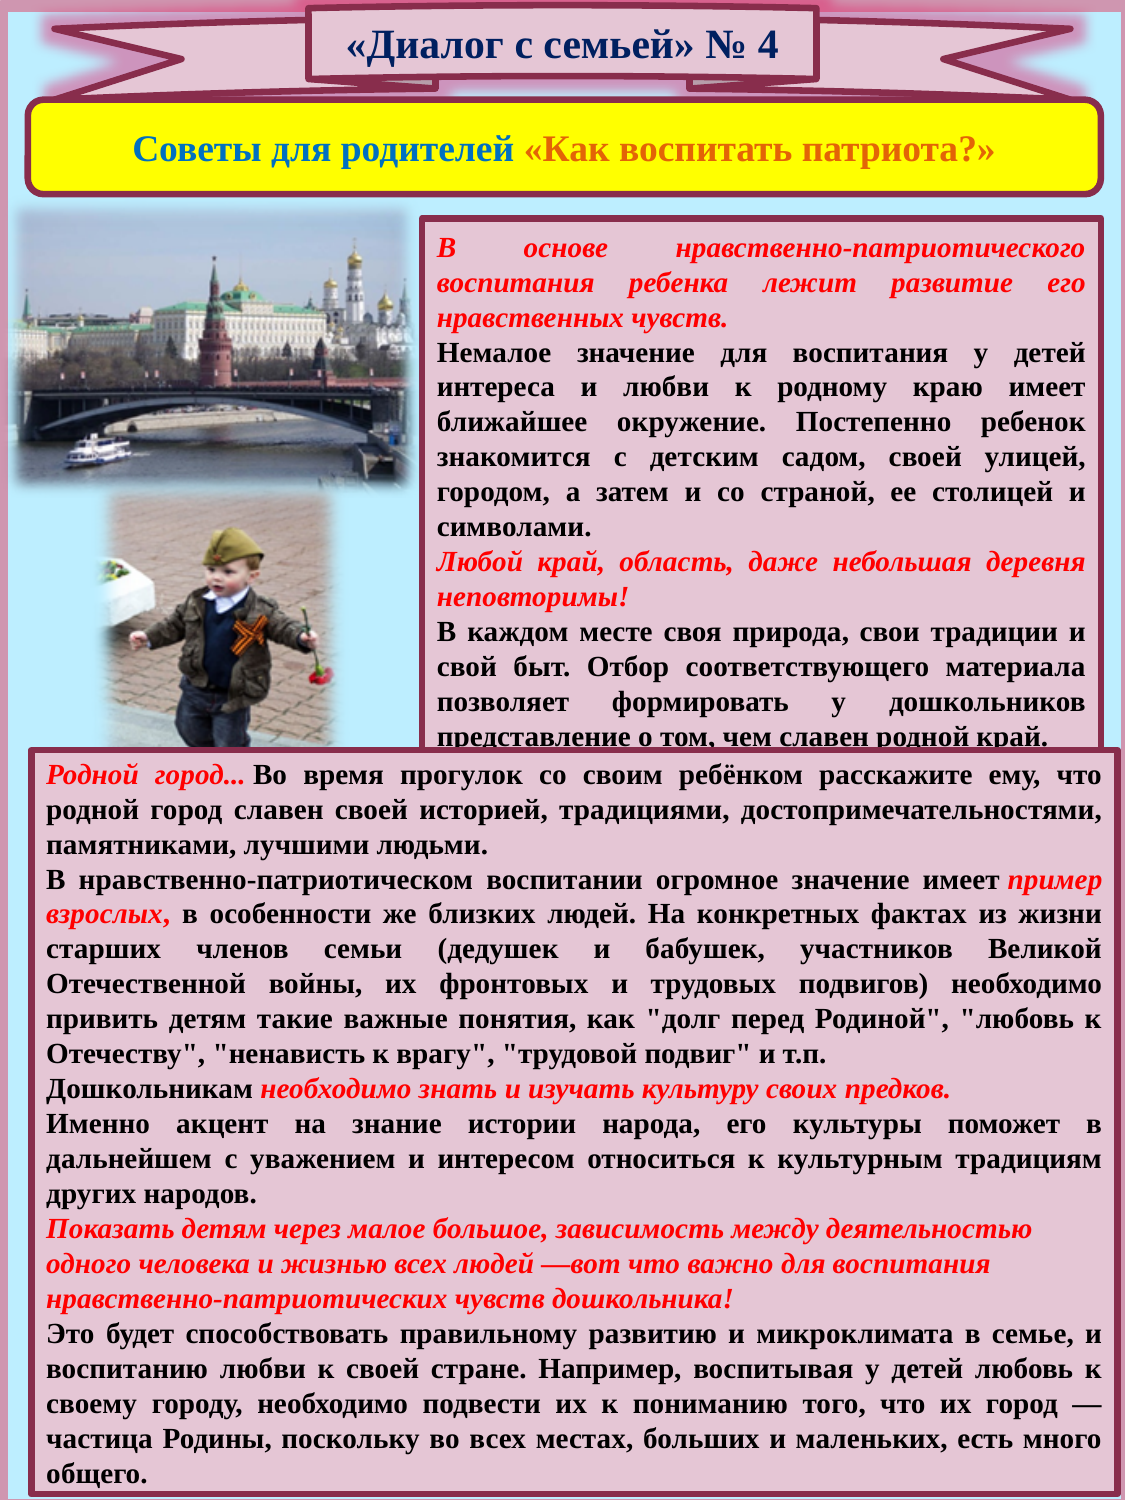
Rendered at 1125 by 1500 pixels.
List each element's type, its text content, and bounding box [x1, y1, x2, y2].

text_box Родной город... Во время прогулок со своим ребёнком расскажите ему, что родной город славен своей историей, традициями, достопримечательностями, памятниками, лучшими людьми. В нравственно-патриотическом воспитании огромное значение имеет пример взрослых, в особенности же близких людей. На конкретных фактах из жизни старших членов семьи (дедушек и бабушек, участников Великой Отечественной войны, их фронтовых и трудовых подвигов) необходимо привить детям такие важные понятия, как "долг перед Родиной", "любовь к Отечеству", "ненависть к врагу", "трудовой подвиг" и т.п. Дошкольникам необходимо знать и изучать культуру своих предков. Именно акцент на знание истории народа, его культуры поможет в дальнейшем с уважением и интересом относиться к культурным традициям других народов. Показать детям через малое большое, зависимость между деятельностью одного человека и жизнью всех людей —вот что важно для воспитания нравственно-патриотических чувств дошкольника! Это будет способствовать правильному развитию и микроклимата в семье, и воспитанию любви к своей стране. Например, воспитывая у детей любовь к своему городу, необходимо подвести их к пониманию того, что их город — частица Родины, поскольку во всех местах, больших и маленьких, есть много общего. [28, 747, 1121, 1497]
text_box В основе нравственно-патриотического воспитания ребенка лежит развитие его нравственных чувств. Немалое значение для воспитания у детей интереса и любви к родному краю имеет ближайшее окружение. Постепенно ребенок знакомится с детским садом, своей улицей, городом, а затем и со страной, ее столицей и символами. Любой край, область, даже небольшая деревня неповторимы! В каждом месте своя природа, свои традиции и свой быт. Отбор соответствующего материала позволяет формировать у дошкольников представление о том, чем славен родной край. [419, 215, 1104, 747]
text_box [0, 3, 1125, 1500]
text_box Советы для родителей «Как воспитать патриота?» [24, 96, 1105, 198]
text_box «Диалог с семьей» № 4 [51, 1, 1074, 96]
picture [1, 194, 423, 812]
